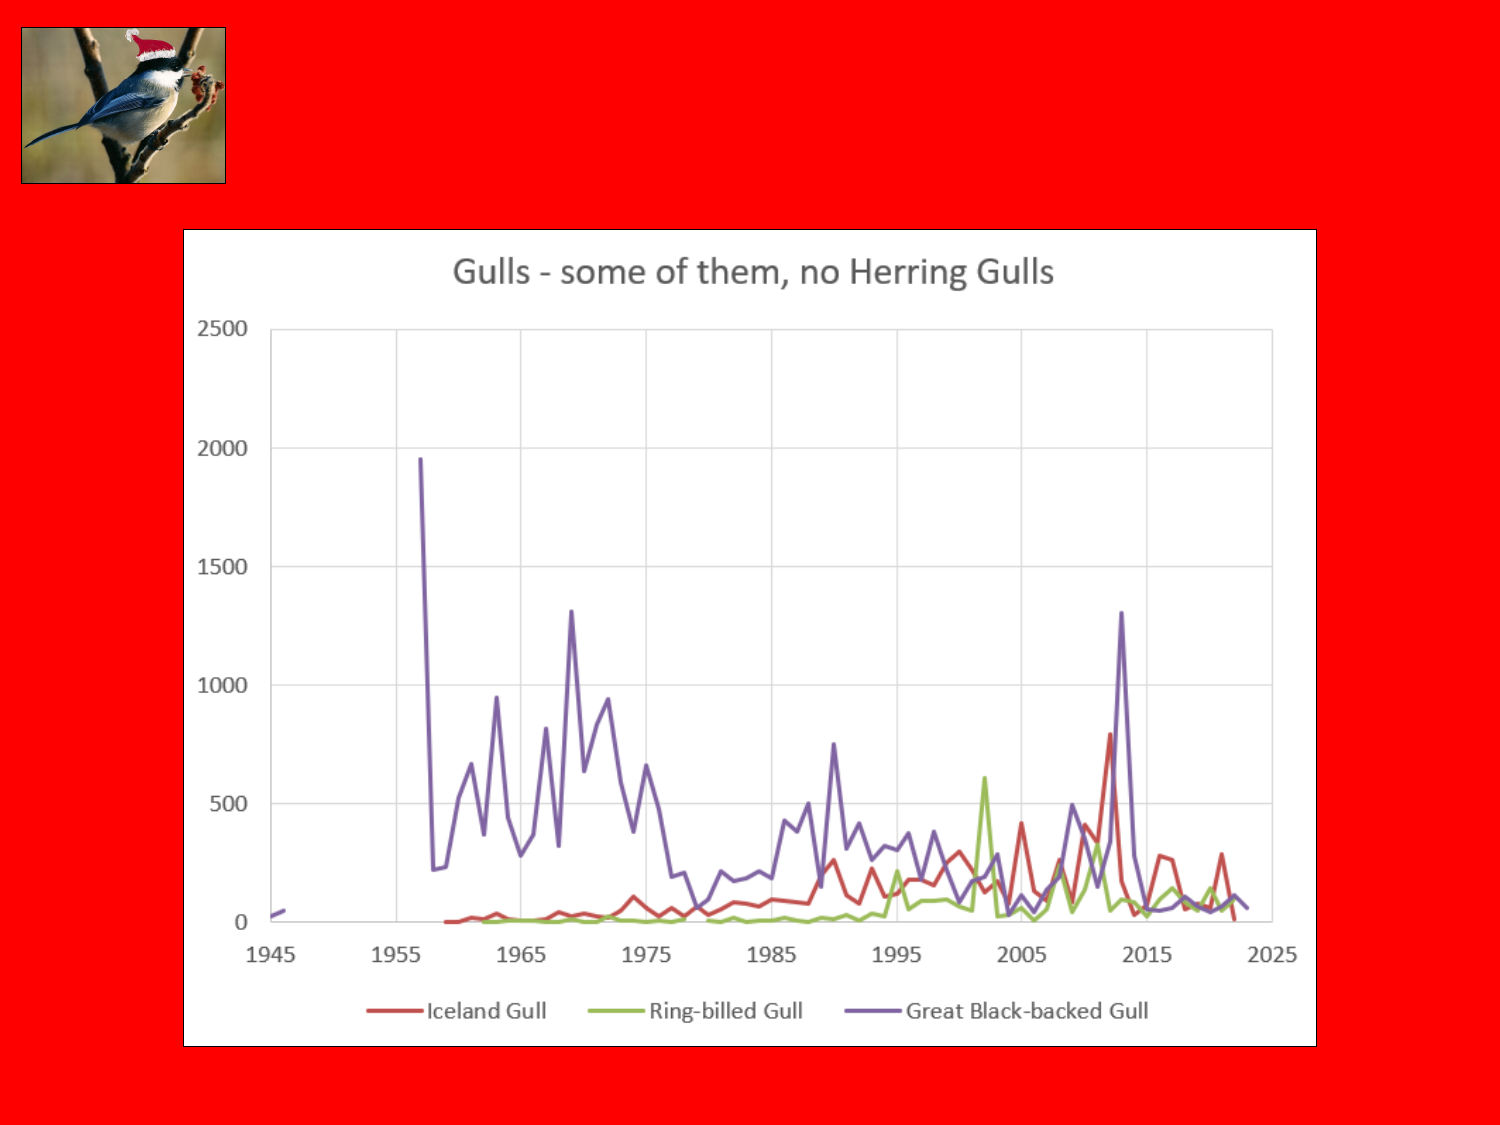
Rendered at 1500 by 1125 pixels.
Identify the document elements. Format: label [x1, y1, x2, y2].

picture [20, 27, 226, 185]
picture [182, 228, 1318, 1048]
